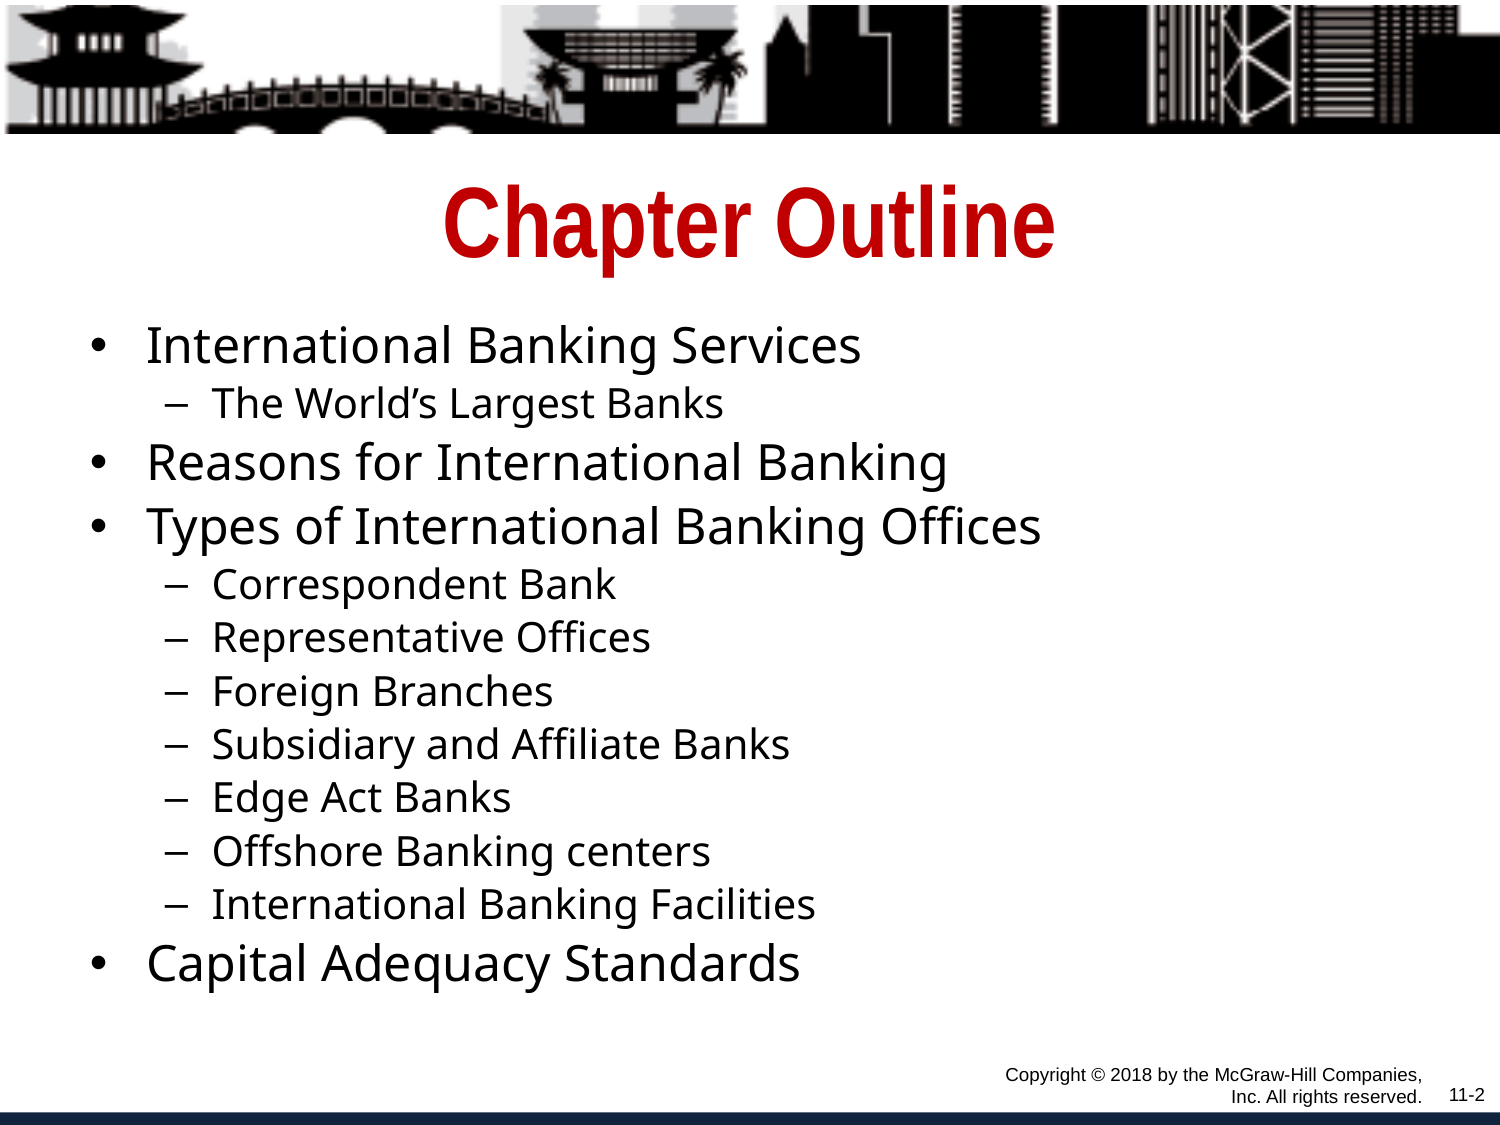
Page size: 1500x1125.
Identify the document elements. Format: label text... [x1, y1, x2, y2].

picture [0, 5, 1500, 134]
text_box 11-2 [1424, 1074, 1500, 1125]
list International Banking Services The World’s Largest Banks Reasons for International Banking Types of International Banking Offices Correspondent Bank Representative Offices Foreign Branches Subsidiary and Affiliate Banks Edge Act Banks Offshore Banking centers International Banking Facilities Capital Adequacy Standards [75, 312, 1425, 1055]
footer Copyright © 2018 by the McGraw-Hill Companies, Inc. All rights reserved. [962, 1062, 1438, 1125]
title Chapter Outline [75, 149, 1425, 312]
